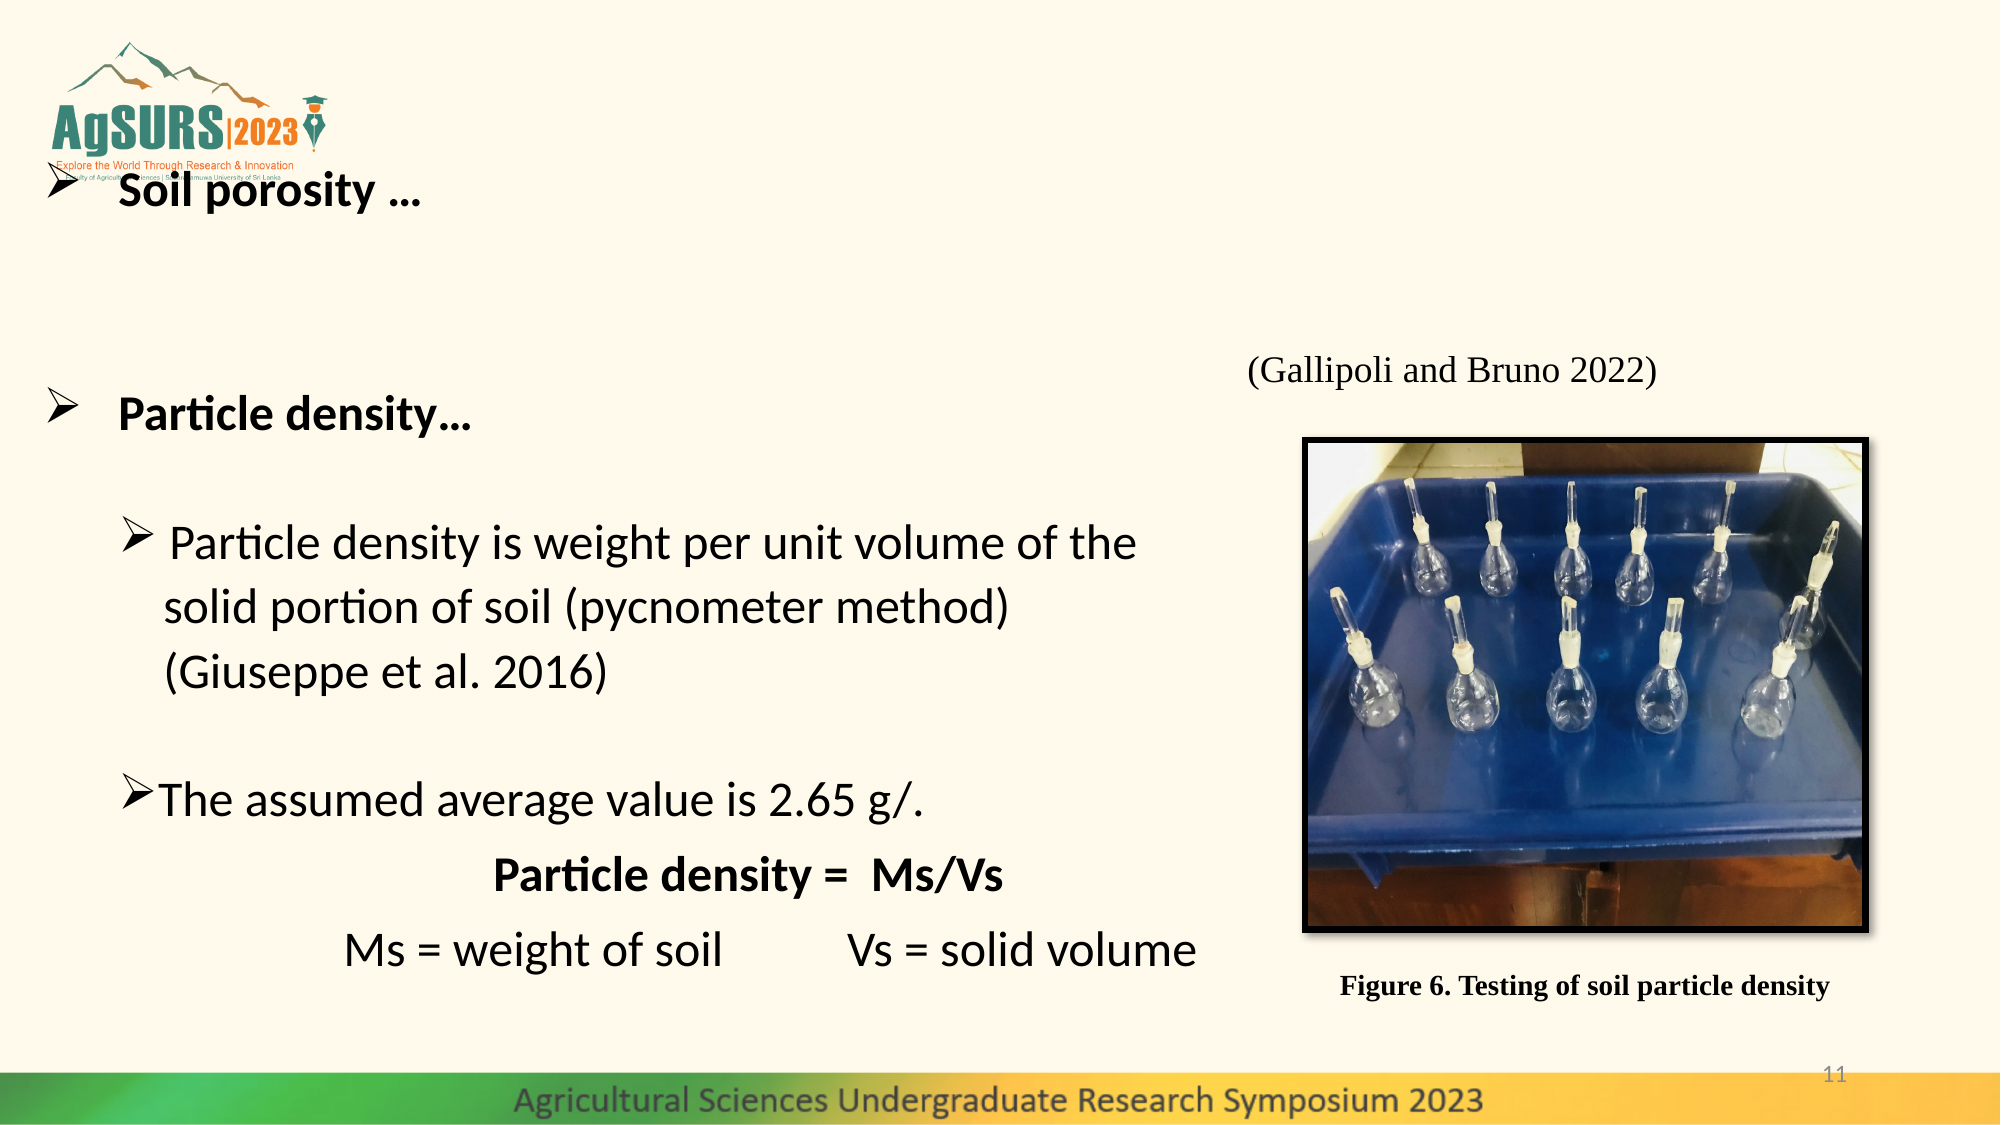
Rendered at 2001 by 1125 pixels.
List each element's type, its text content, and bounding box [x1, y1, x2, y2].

picture [0, 0, 2000, 1125]
text_box Figure 6. Testing of soil particle density [1308, 959, 1863, 1009]
slide_number 11 [1412, 1042, 1863, 1103]
text_box (Gallipoli and Bruno 2022) [1232, 337, 1931, 398]
